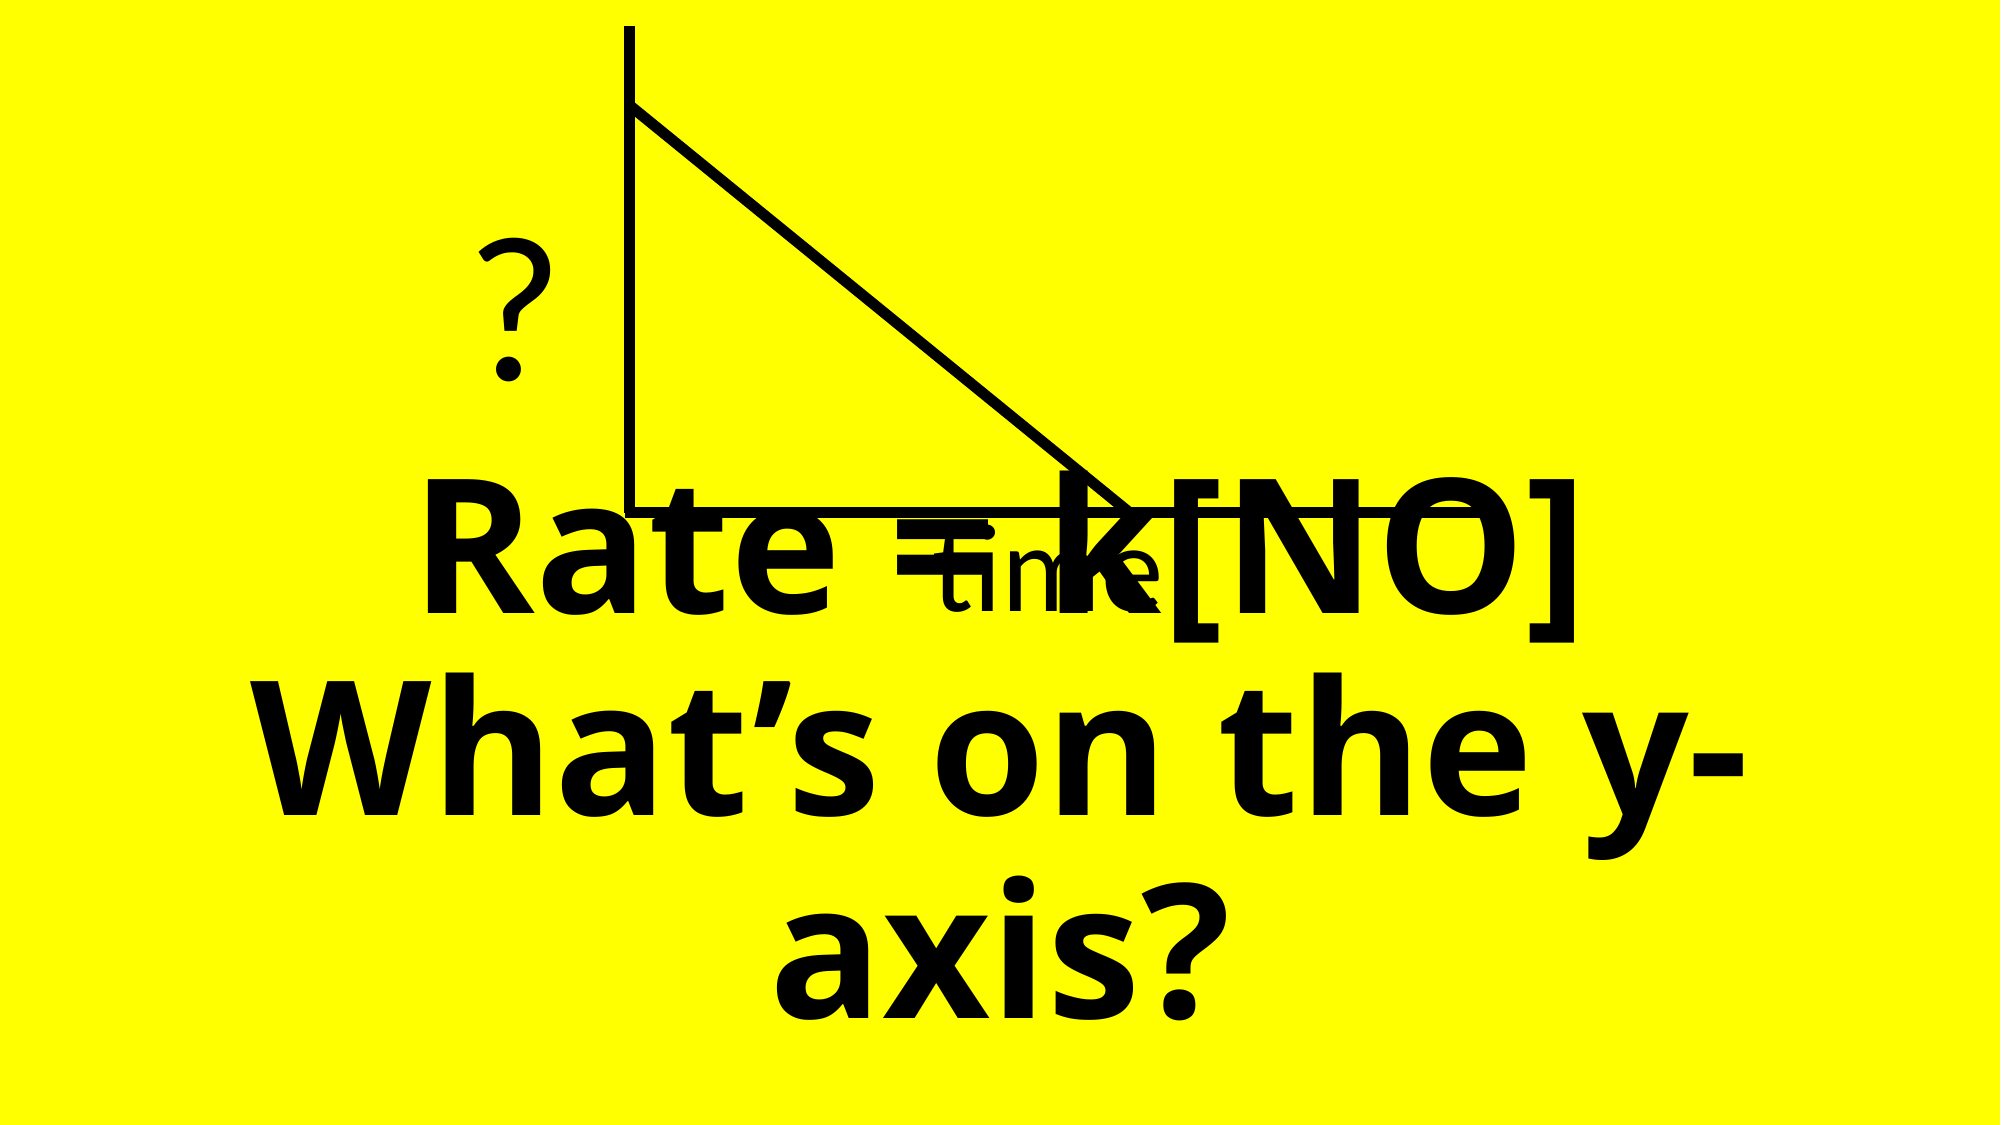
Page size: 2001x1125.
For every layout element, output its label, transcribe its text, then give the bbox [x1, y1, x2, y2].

text_box time [1130, 478, 1466, 512]
text_box time [917, 513, 1466, 644]
title Rate = k[NO] What’s on the y-axis? [19, 640, 1981, 1067]
text_box ? [451, 164, 629, 430]
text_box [629, 105, 1130, 513]
